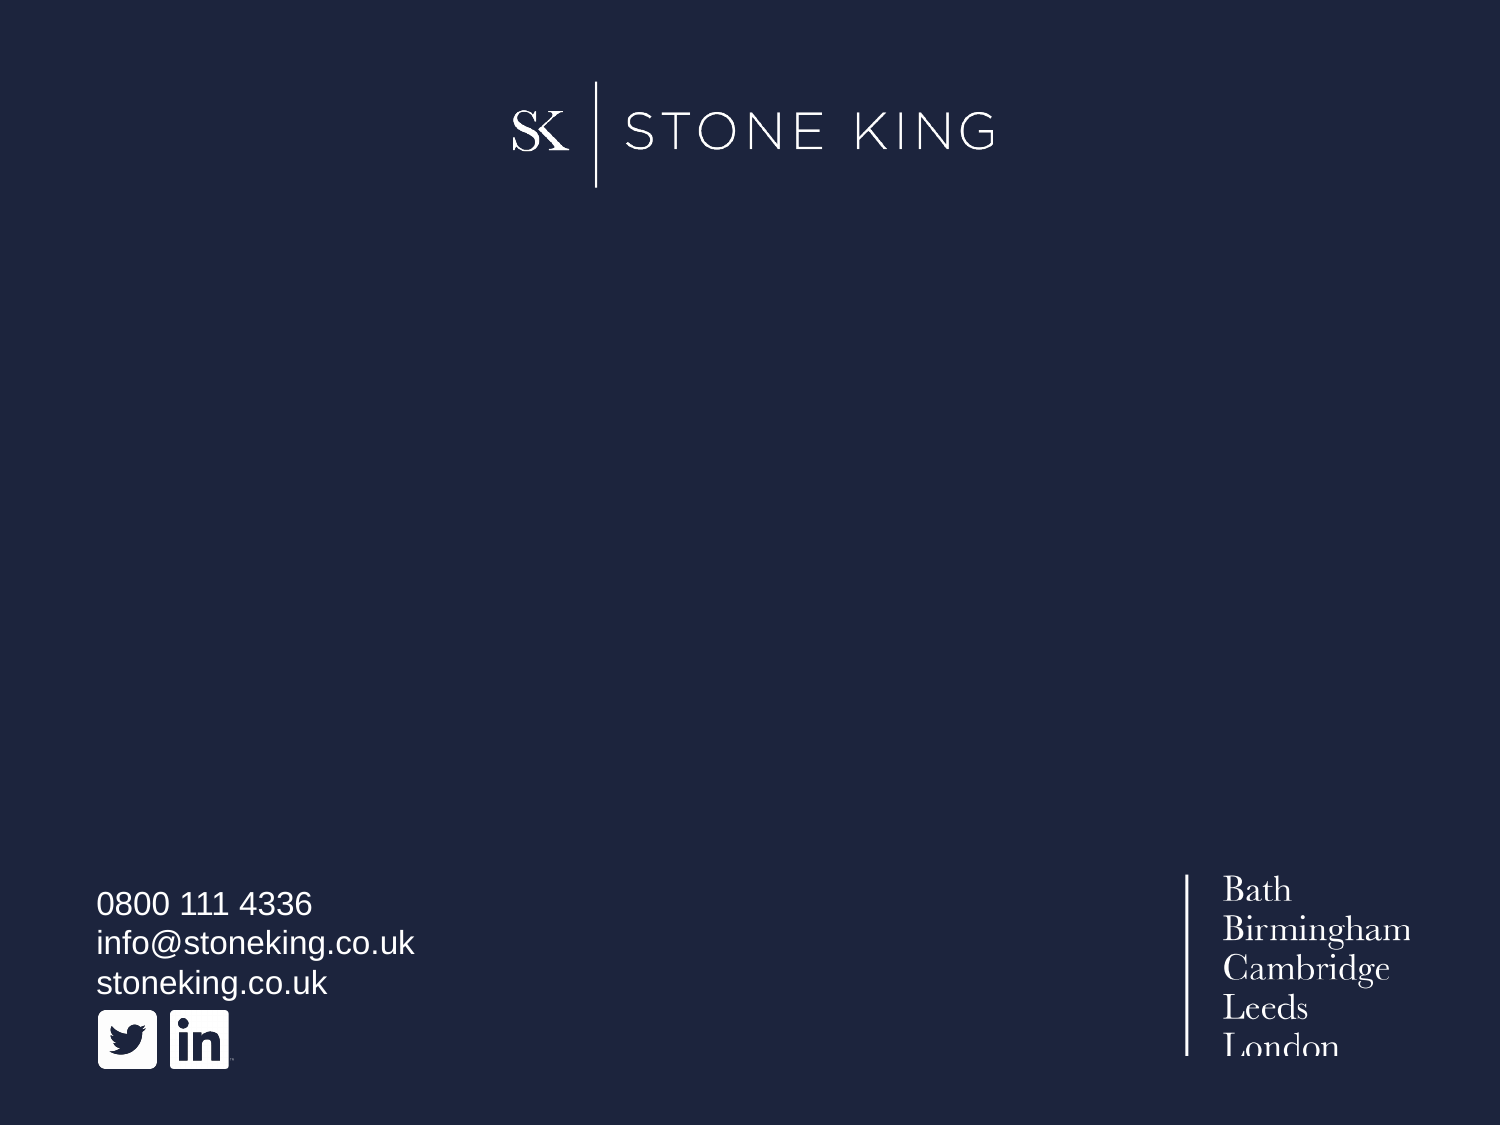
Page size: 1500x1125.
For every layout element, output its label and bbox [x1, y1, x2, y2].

picture [170, 1010, 234, 1069]
picture [98, 1010, 157, 1069]
picture [513, 81, 993, 188]
